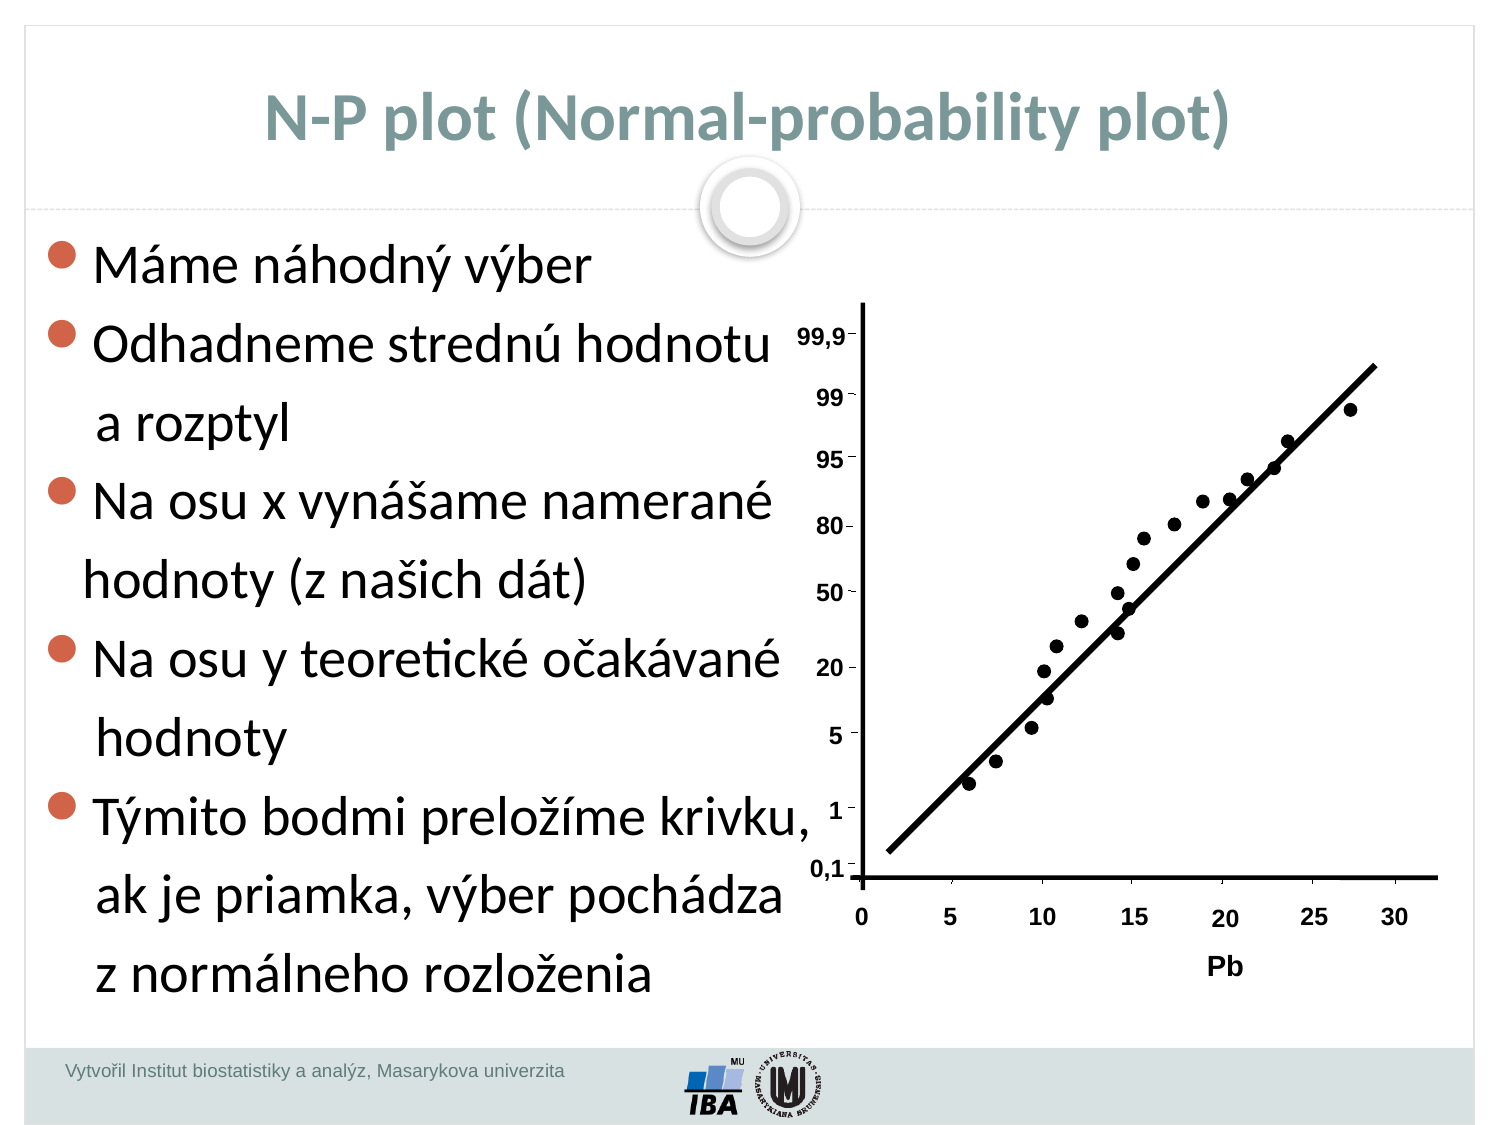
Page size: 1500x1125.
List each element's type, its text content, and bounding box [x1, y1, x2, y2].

title N-P plot (Normal-probability plot) [49, 37, 1450, 163]
footer Vytvořil Institut biostatistiky a analýz, Masarykova univerzita [50, 1051, 638, 1112]
picture [755, 1051, 821, 1118]
picture [684, 1058, 744, 1115]
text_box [796, 302, 1439, 986]
list Máme náhodný výber Odhadneme strednú hodnotu a rozptyl Na osu x vynášame namerané hodnoty (z našich dát) Na osu y teoretické očakávané hodnoty Týmito bodmi preložíme krivku, ak je priamka, výber pochádza z normálneho rozloženia [29, 219, 1430, 1024]
